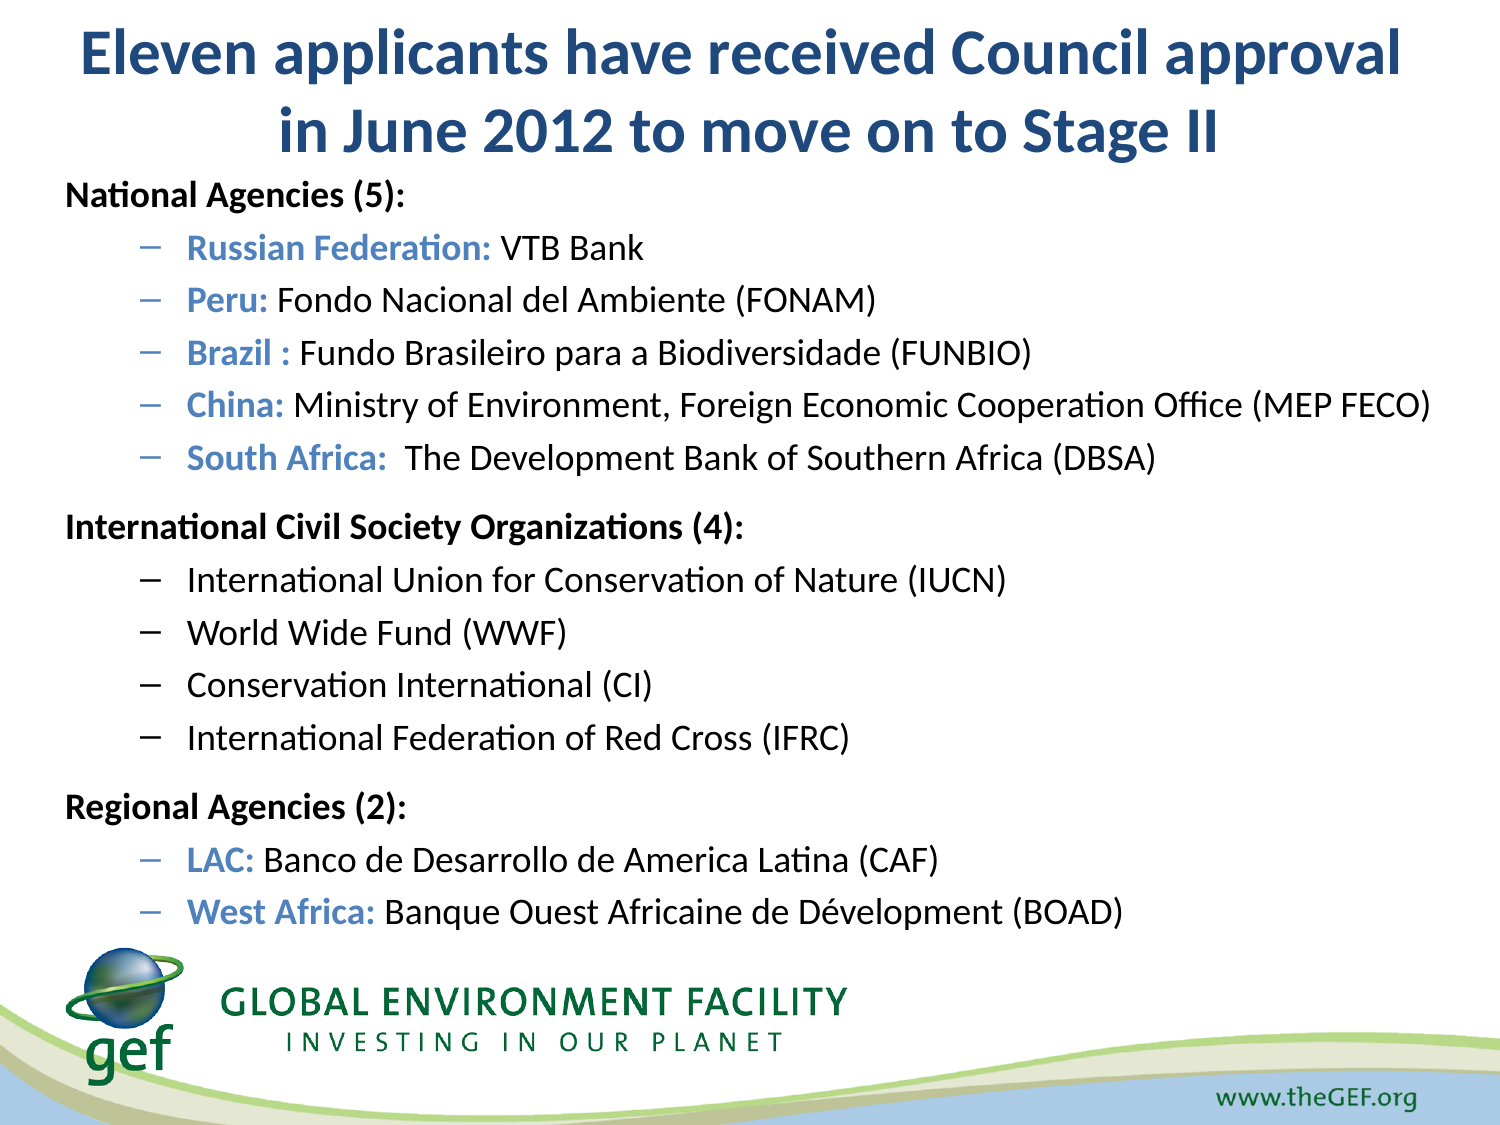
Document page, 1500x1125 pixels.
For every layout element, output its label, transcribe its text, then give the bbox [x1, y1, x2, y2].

list National Agencies (5): Russian Federation: VTB Bank Peru: Fondo Nacional del Ambiente (FONAM) Brazil : Fundo Brasileiro para a Biodiversidade (FUNBIO) China: Ministry of Environment, Foreign Economic Cooperation Office (MEP FECO) South Africa: The Development Bank of Southern Africa (DBSA) International Civil Society Organizations (4): International Union for Conservation of Nature (IUCN) World Wide Fund (WWF) Conservation International (CI) International Federation of Red Cross (IFRC) Regional Agencies (2): LAC: Banco de Desarrollo de America Latina (CAF) West Africa: Banque Ouest Africaine de Dévelopment (BOAD) [49, 162, 1476, 1026]
title Eleven applicants have received Council approval in June 2012 to move on to Stage II [0, 0, 1500, 176]
picture [0, 920, 1500, 1125]
